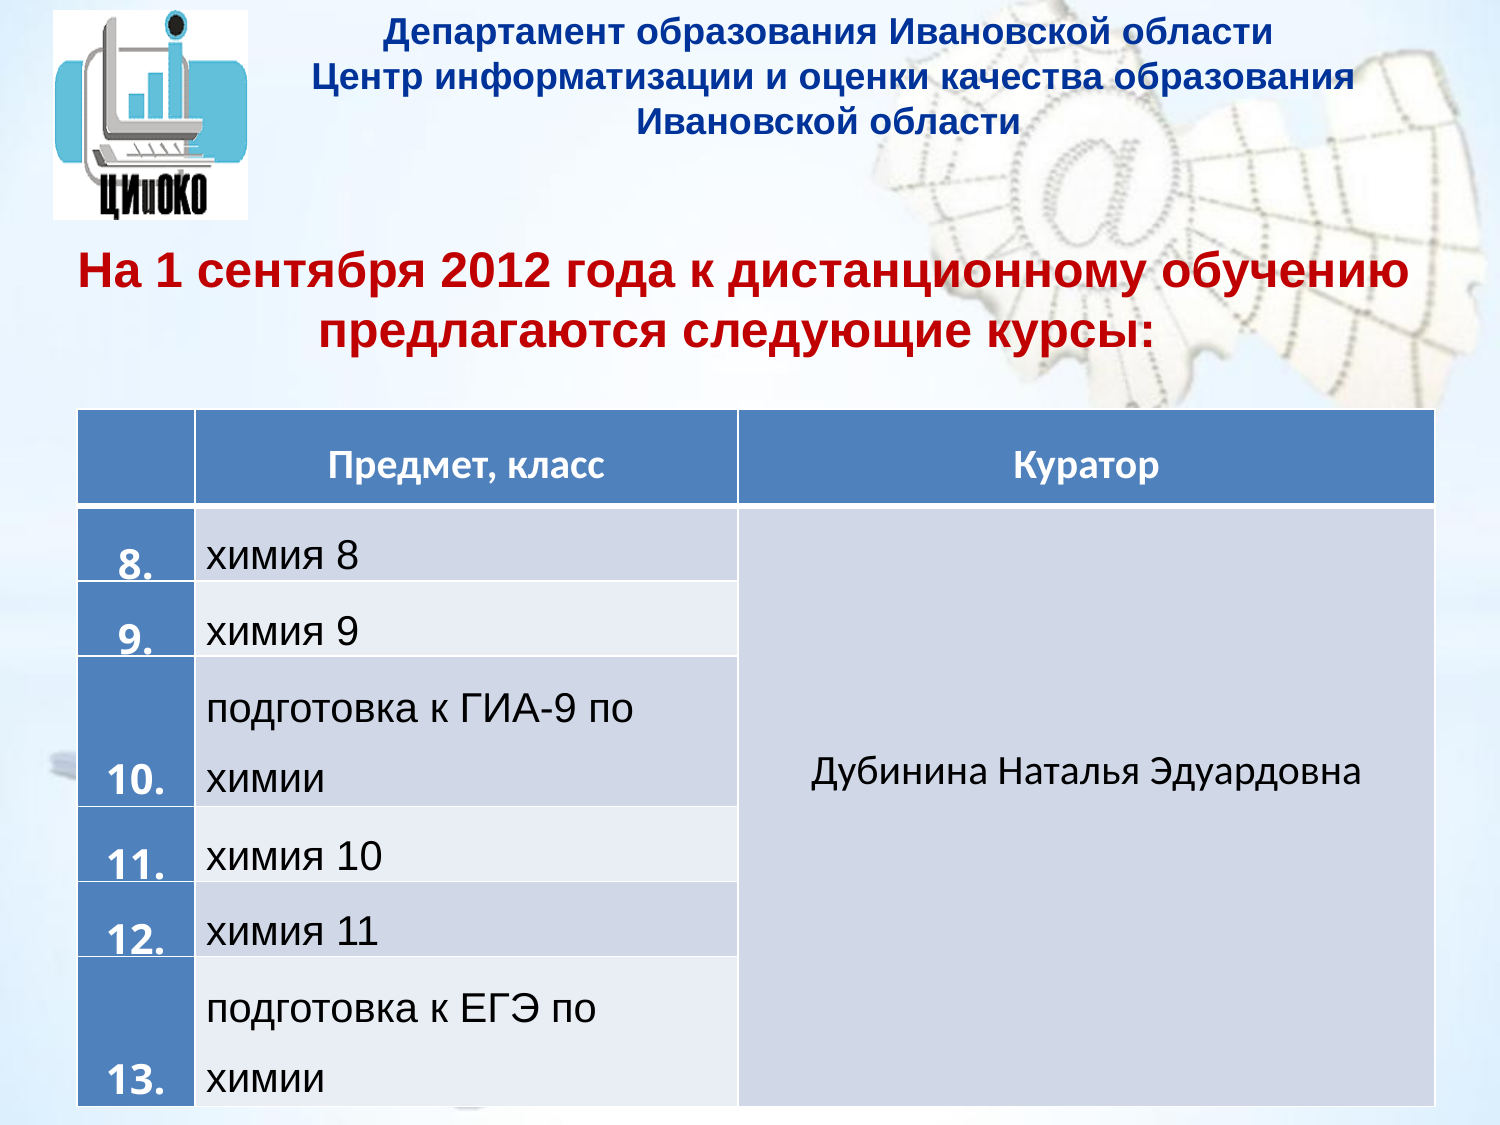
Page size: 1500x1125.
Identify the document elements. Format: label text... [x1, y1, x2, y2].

table_cell 8. [78, 509, 194, 580]
table_cell Дубинина Наталья Эдуардовна [739, 509, 1434, 1106]
table_cell 13. [78, 957, 194, 1106]
table_cell химия 9 [196, 582, 737, 655]
table_cell 12. [78, 882, 194, 956]
table_header Куратор [739, 410, 1434, 503]
text_box На 1 сентября 2012 года к дистанционному обучению предлагаются следующие курсы: [53, 229, 1436, 365]
table_cell химия 10 [196, 807, 737, 881]
table_cell подготовка к ЕГЭ по химии [196, 957, 737, 1106]
table_cell 10. [78, 657, 194, 806]
picture [0, 0, 1500, 1125]
table_cell химия 8 [196, 509, 737, 580]
table_cell химия 11 [196, 882, 737, 956]
table_cell 9. [78, 582, 194, 655]
table_cell подготовка к ГИА-9 по химии [196, 657, 737, 806]
table_cell 11. [78, 807, 194, 881]
table_header [78, 410, 194, 503]
table_header Предмет, класс [196, 410, 737, 503]
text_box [52, 0, 1414, 221]
